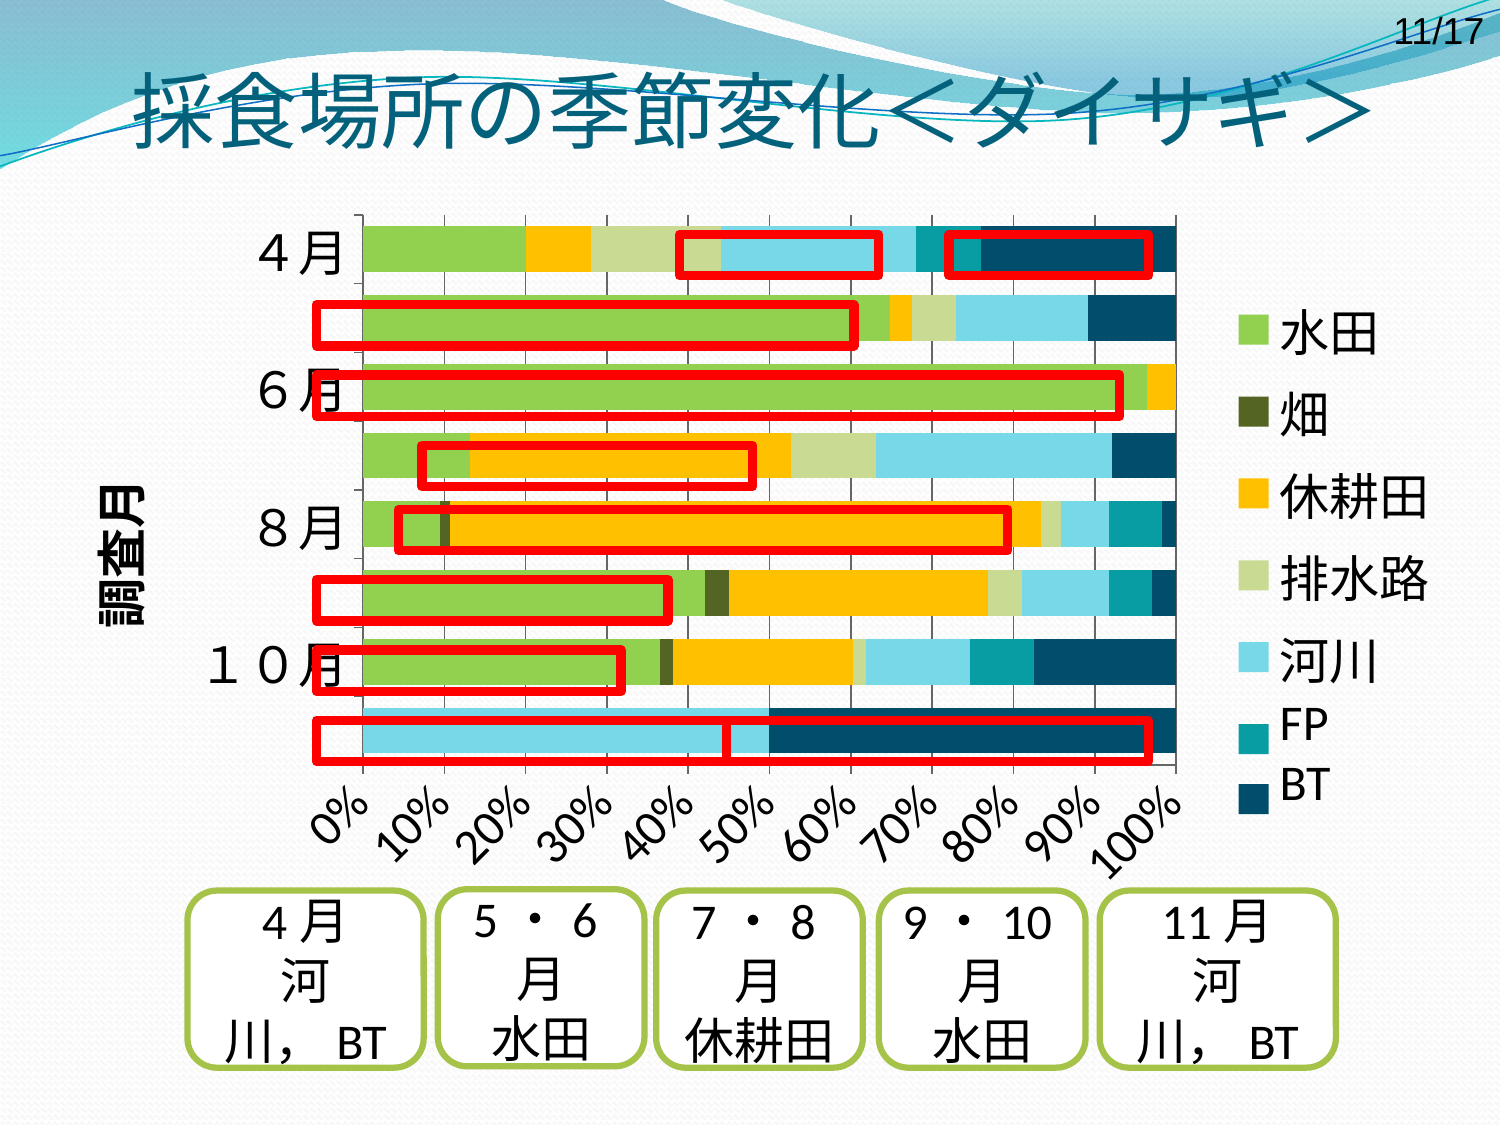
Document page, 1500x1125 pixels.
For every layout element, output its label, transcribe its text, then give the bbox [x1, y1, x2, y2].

title 採食場所の季節変化＜ダイサギ＞ [75, 11, 1438, 198]
text_box 11/17 [1378, 0, 1500, 60]
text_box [679, 234, 1149, 276]
text_box 5・6月 水田 [435, 922, 647, 1069]
chart [41, 198, 1459, 909]
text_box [316, 304, 1120, 417]
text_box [398, 445, 1009, 551]
text_box 9・10月 水田 [876, 922, 1088, 1070]
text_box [316, 579, 669, 692]
text_box 4月 河川，BT [185, 922, 426, 1070]
text_box 7・8月 休耕田 [654, 922, 865, 1070]
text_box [316, 720, 1149, 762]
text_box 11月 河川，BT [1097, 922, 1338, 1070]
